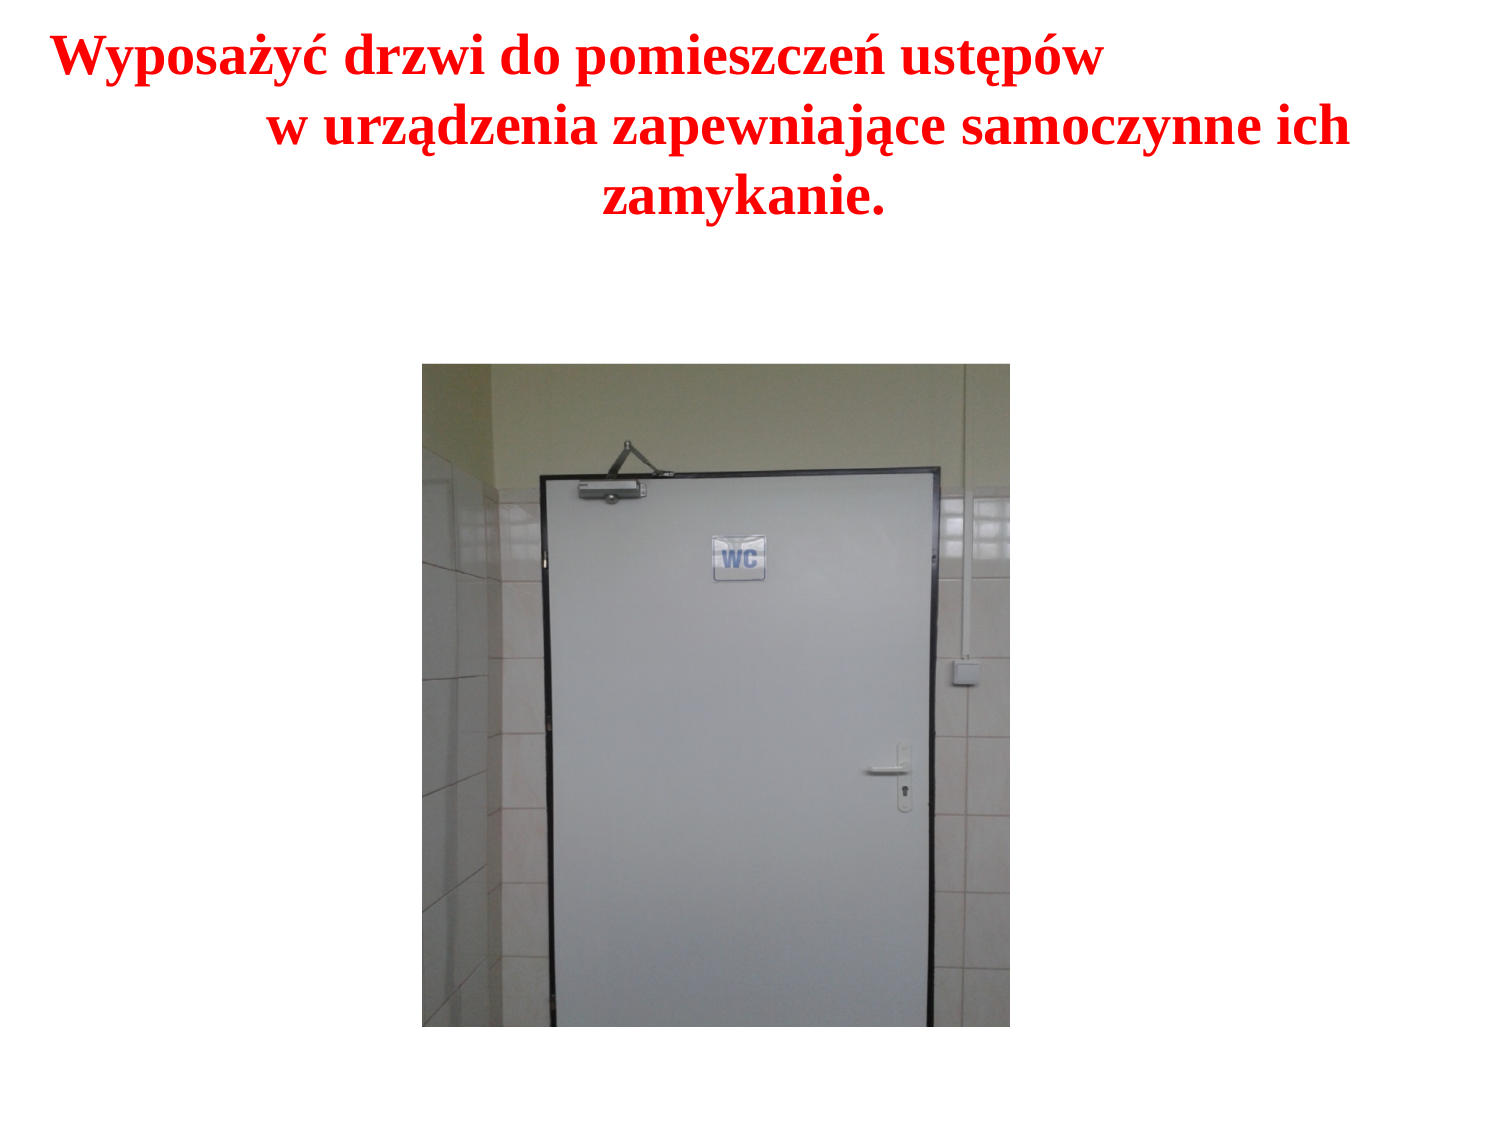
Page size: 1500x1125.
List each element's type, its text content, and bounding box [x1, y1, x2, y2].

title Wyposażyć drzwi do pomieszczeń ustępów w urządzenia zapewniające samoczynne ich zamykanie. [29, 0, 1459, 234]
picture [383, 364, 1048, 1027]
